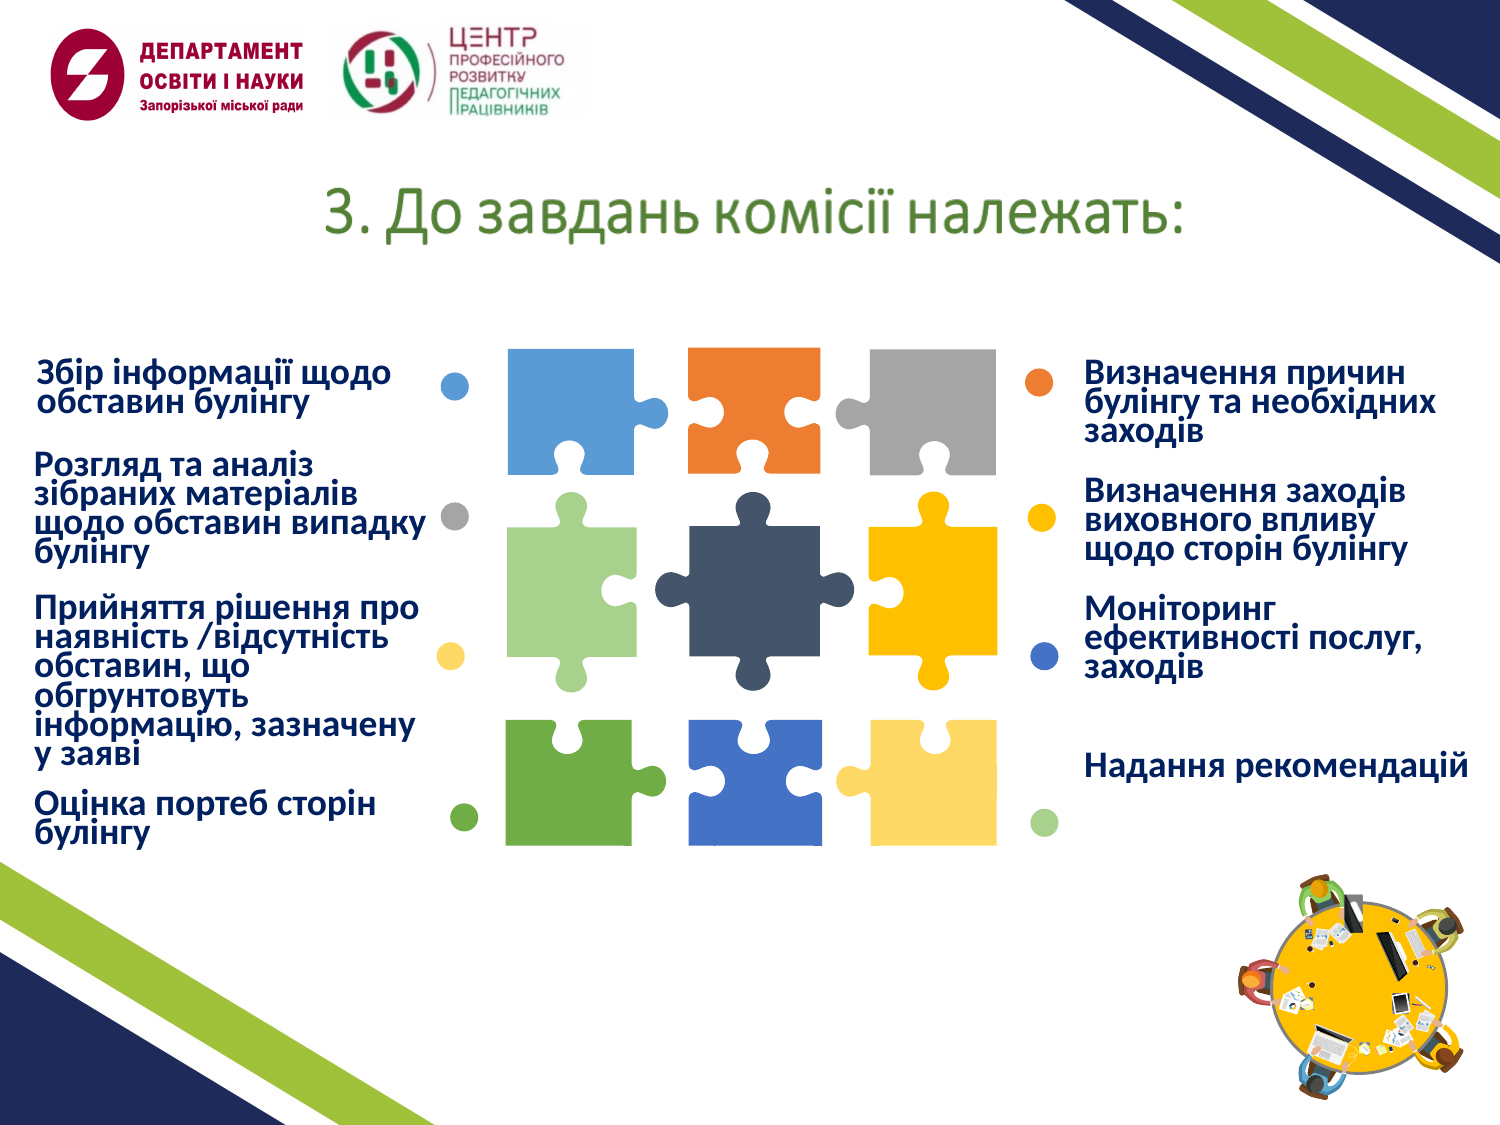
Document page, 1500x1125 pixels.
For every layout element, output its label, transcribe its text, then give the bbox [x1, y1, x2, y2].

text_box [1029, 807, 1060, 838]
text_box Оцінка портеб сторін булінгу [19, 786, 450, 860]
text_box [1026, 502, 1057, 533]
text_box Моніторинг ефективності послуг, заходів [1069, 590, 1491, 694]
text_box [1237, 873, 1464, 1101]
text_box Визначення заходів виховного впливу щодо сторін булінгу [1069, 473, 1491, 576]
text_box Визначення причин булінгу та необхідних заходів [1069, 355, 1491, 458]
text_box [450, 802, 480, 833]
text_box Прийняття рішення про наявність /відсутність обставин, що обгрунтовуть інформацію, зазначену у заяві [19, 590, 449, 781]
picture [0, 0, 1500, 1125]
text_box Збір інформації щодо обставин булінгу [21, 355, 449, 429]
text_box [1023, 367, 1055, 398]
text_box [449, 371, 470, 402]
text_box [449, 641, 466, 672]
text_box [505, 347, 998, 846]
text_box [447, 501, 470, 532]
text_box Розгляд та аналіз зібраних матеріалів щодо обставин випадку булінгу [19, 447, 447, 579]
text_box Надання рекомендацій [1069, 748, 1491, 793]
text_box [1029, 641, 1060, 672]
